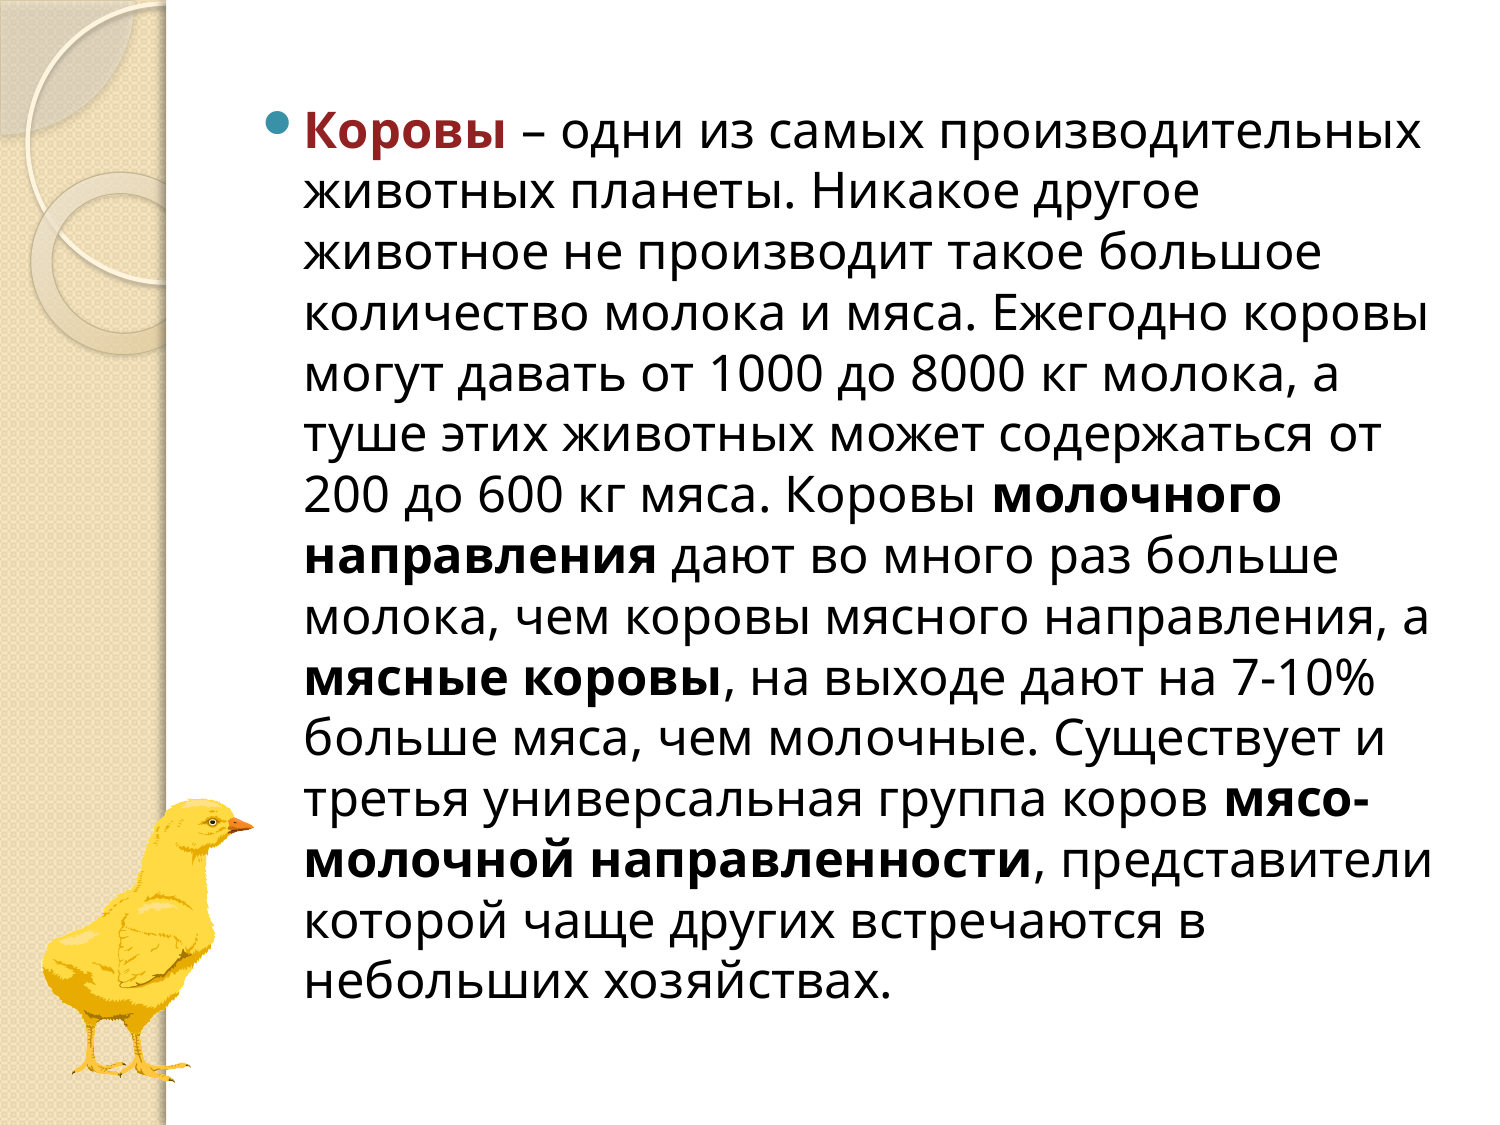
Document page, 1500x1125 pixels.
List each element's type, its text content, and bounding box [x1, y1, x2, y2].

list Коровы – одни из самых производительных животных планеты. Никакое другое животное не производит такое большое количество молока и мяса. Ежегодно коровы могут давать от 1000 до 8000 кг молока, а туше этих животных может содержаться от 200 до 600 кг мяса. Коровы молочного направления дают во много раз больше молока, чем коровы мясного направления, а мясные коровы, на выходе дают на 7-10% больше мяса, чем молочные. Существует и третья универсальная группа коров мясо-молочной направленности, представители которой чаще других встречаются в небольших хозяйствах. [235, 90, 1466, 1025]
picture [40, 798, 255, 1084]
